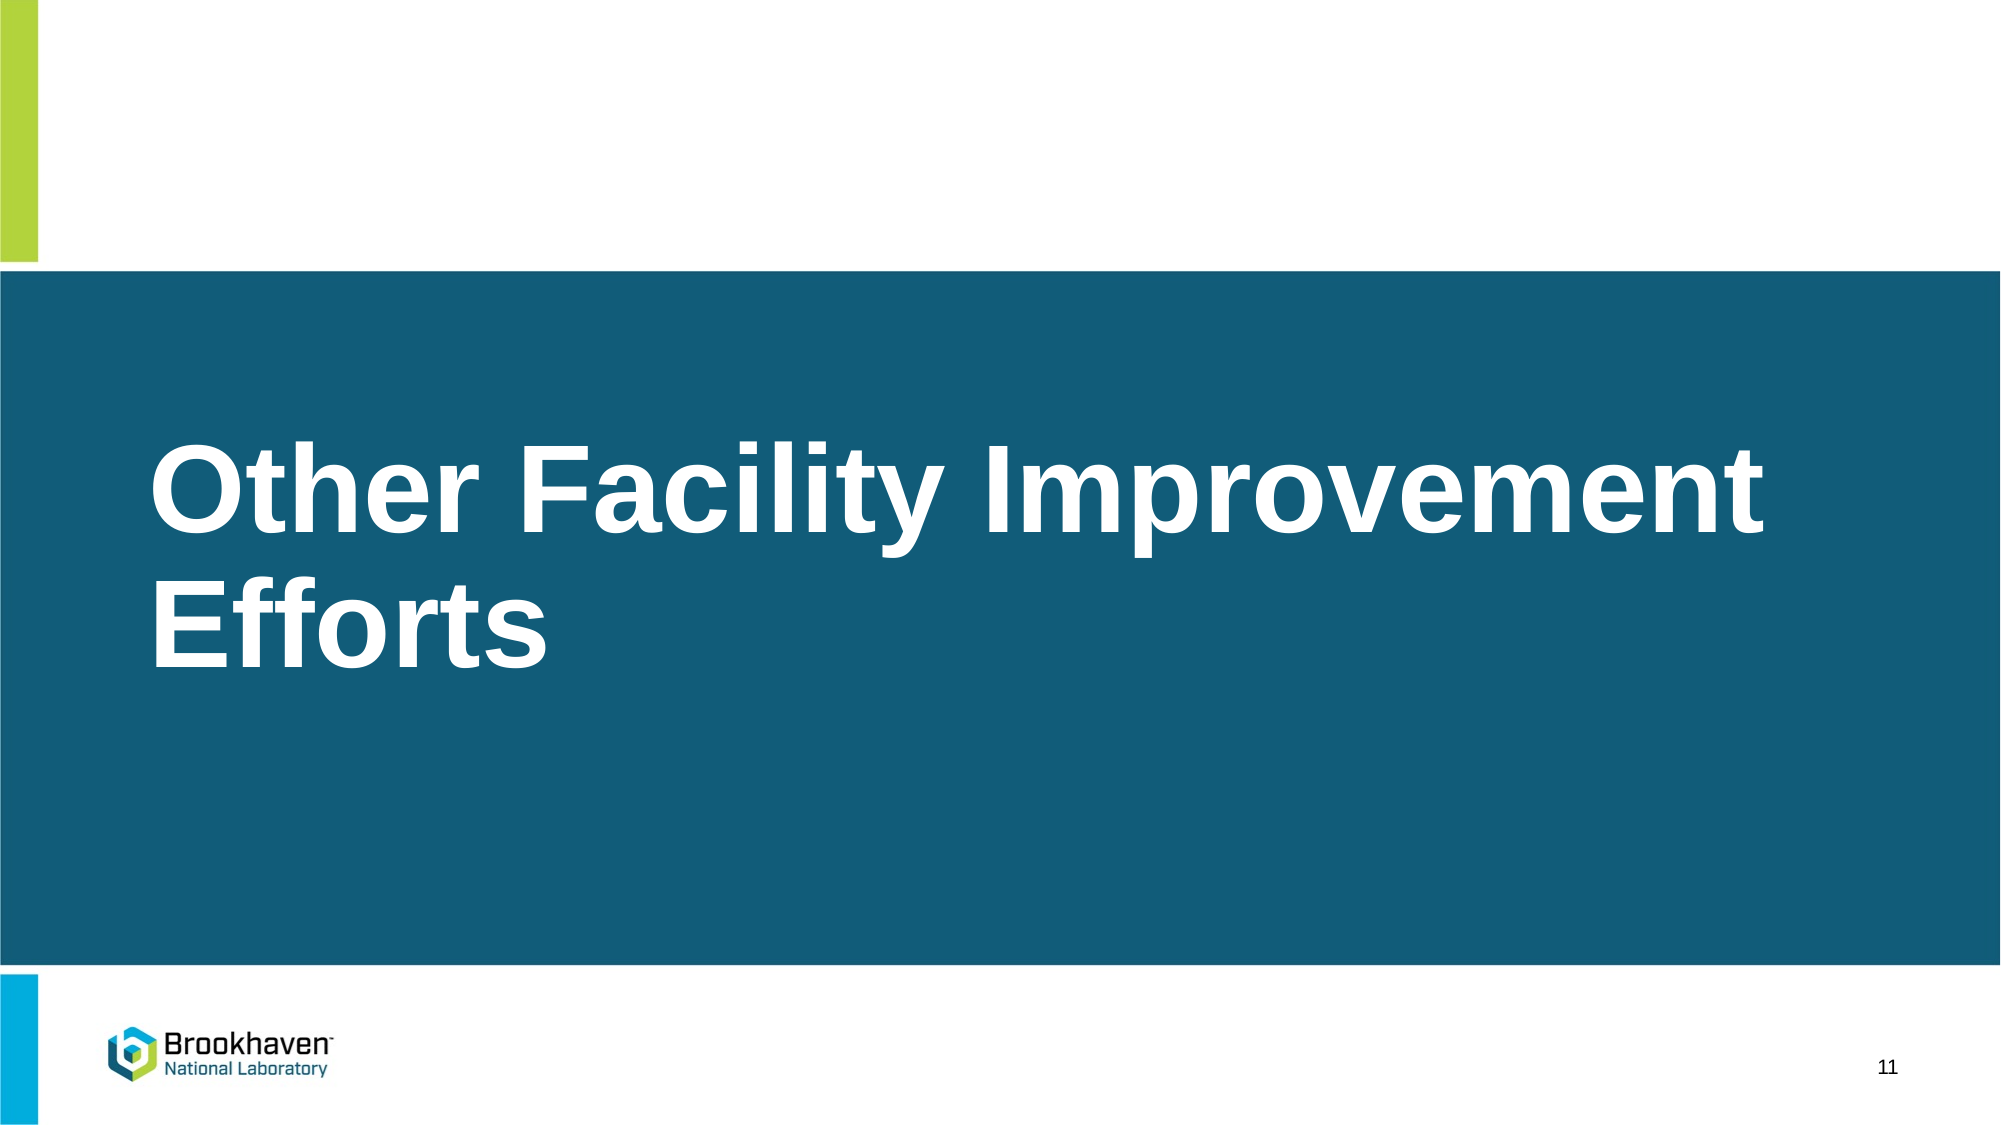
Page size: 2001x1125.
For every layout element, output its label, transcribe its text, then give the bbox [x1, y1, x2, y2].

picture [0, 0, 2001, 1125]
title Other Facility Improvement Efforts [133, 416, 1829, 737]
slide_number 11 [1835, 1036, 1907, 1097]
